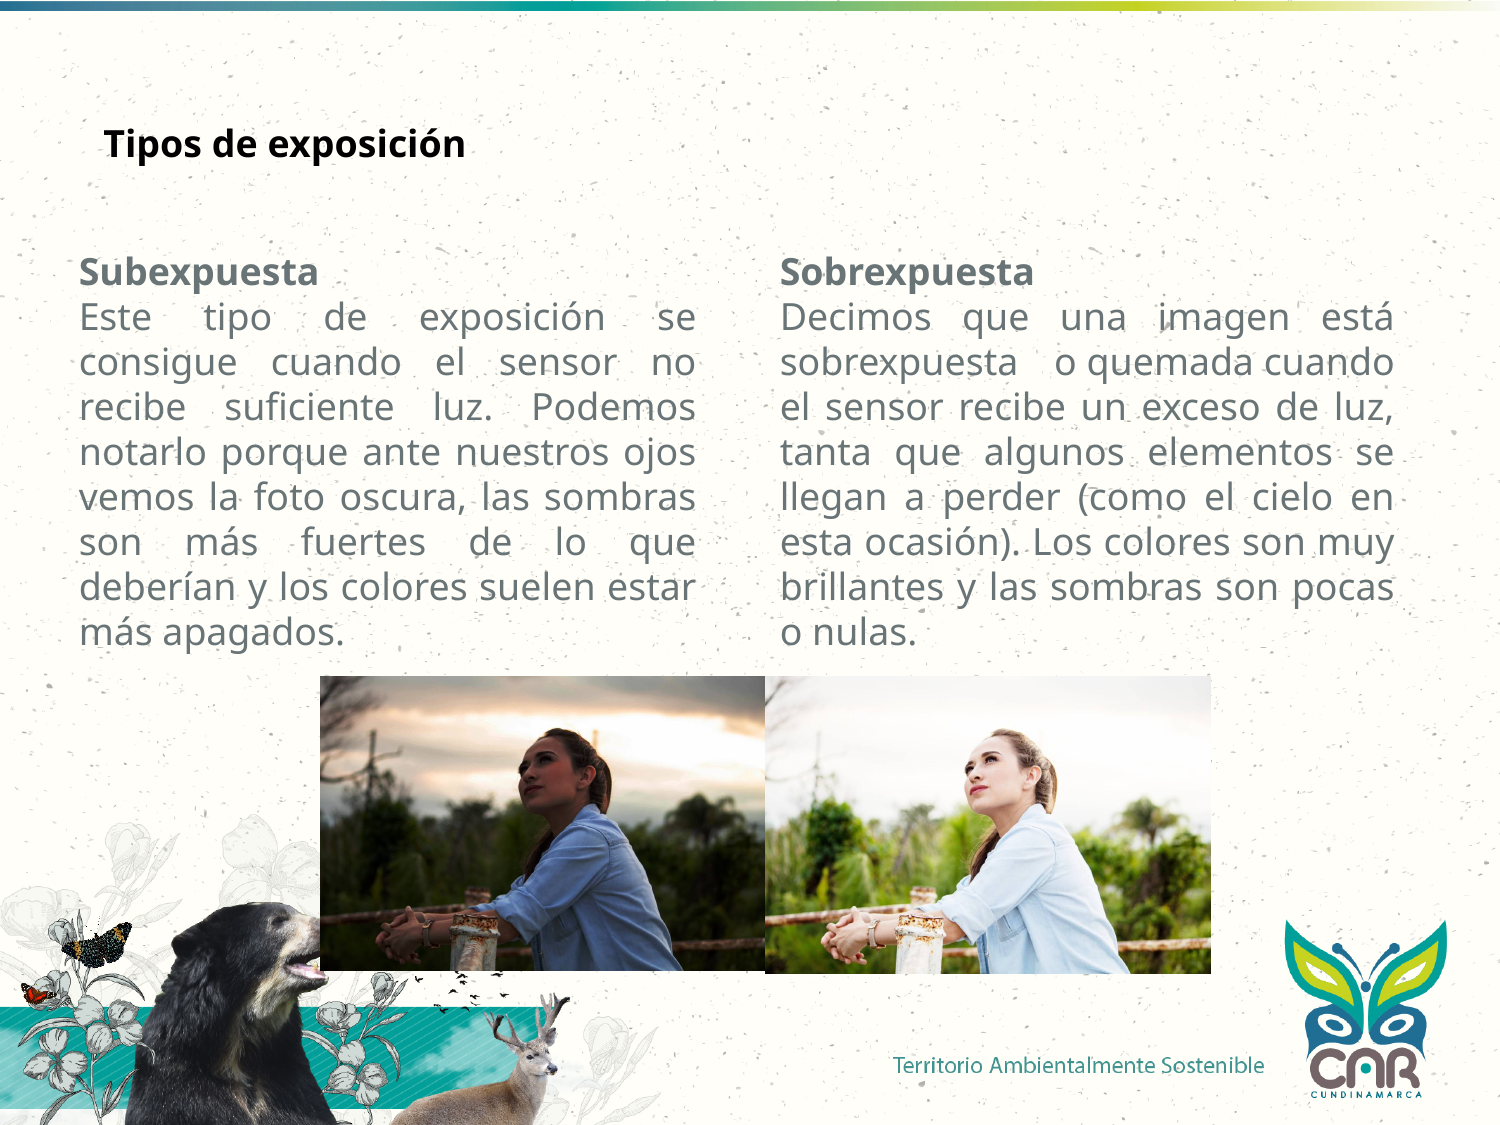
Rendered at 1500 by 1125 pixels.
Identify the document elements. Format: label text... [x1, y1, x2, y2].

text_box Sobrexpuesta Decimos que una imagen está sobrexpuesta o quemada cuando el sensor recibe un exceso de luz, tanta que algunos elementos se llegan a perder (como el cielo en esta ocasión). Los colores son muy brillantes y las sombras son pocas o nulas. [764, 240, 1410, 661]
text_box Subexpuesta Este tipo de exposición se consigue cuando el sensor no recibe suficiente luz. Podemos notarlo porque ante nuestros ojos vemos la foto oscura, las sombras son más fuertes de lo que deberían y los colores suelen estar más apagados. [64, 240, 712, 661]
text_box Tipos de exposición [88, 113, 839, 263]
picture [0, 0, 1500, 1125]
